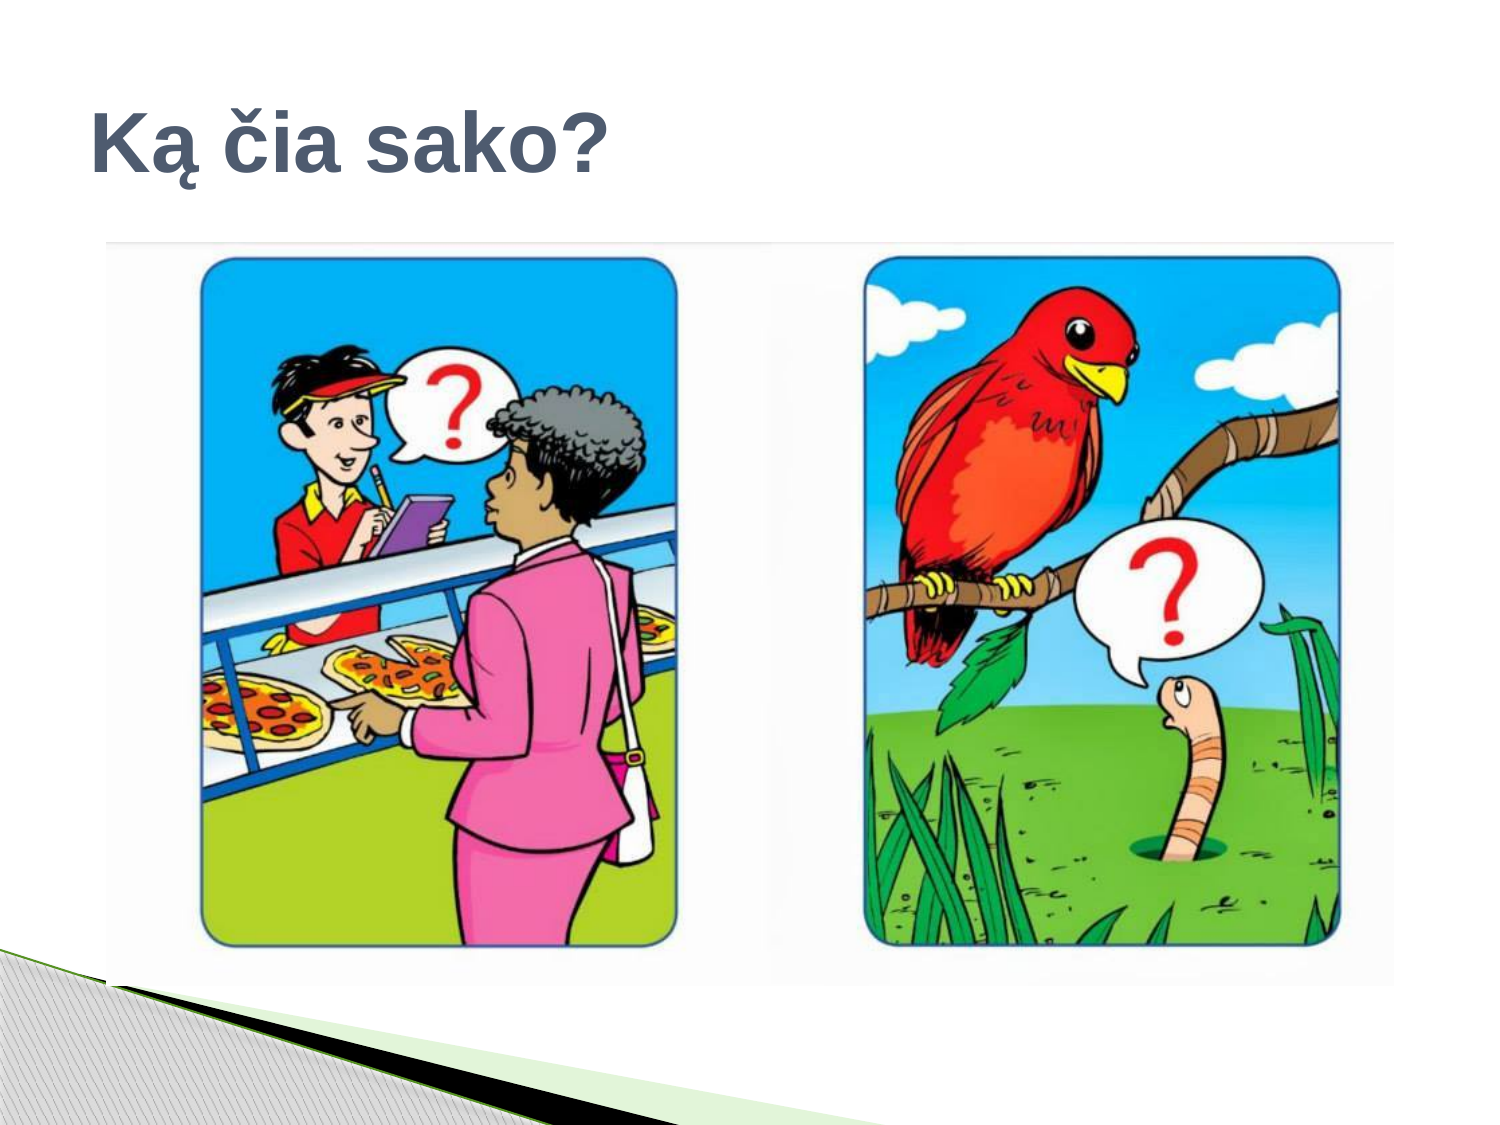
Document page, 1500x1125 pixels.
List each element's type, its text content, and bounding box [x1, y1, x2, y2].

title Ką čia sako? [75, 45, 1425, 233]
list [106, 242, 1394, 986]
